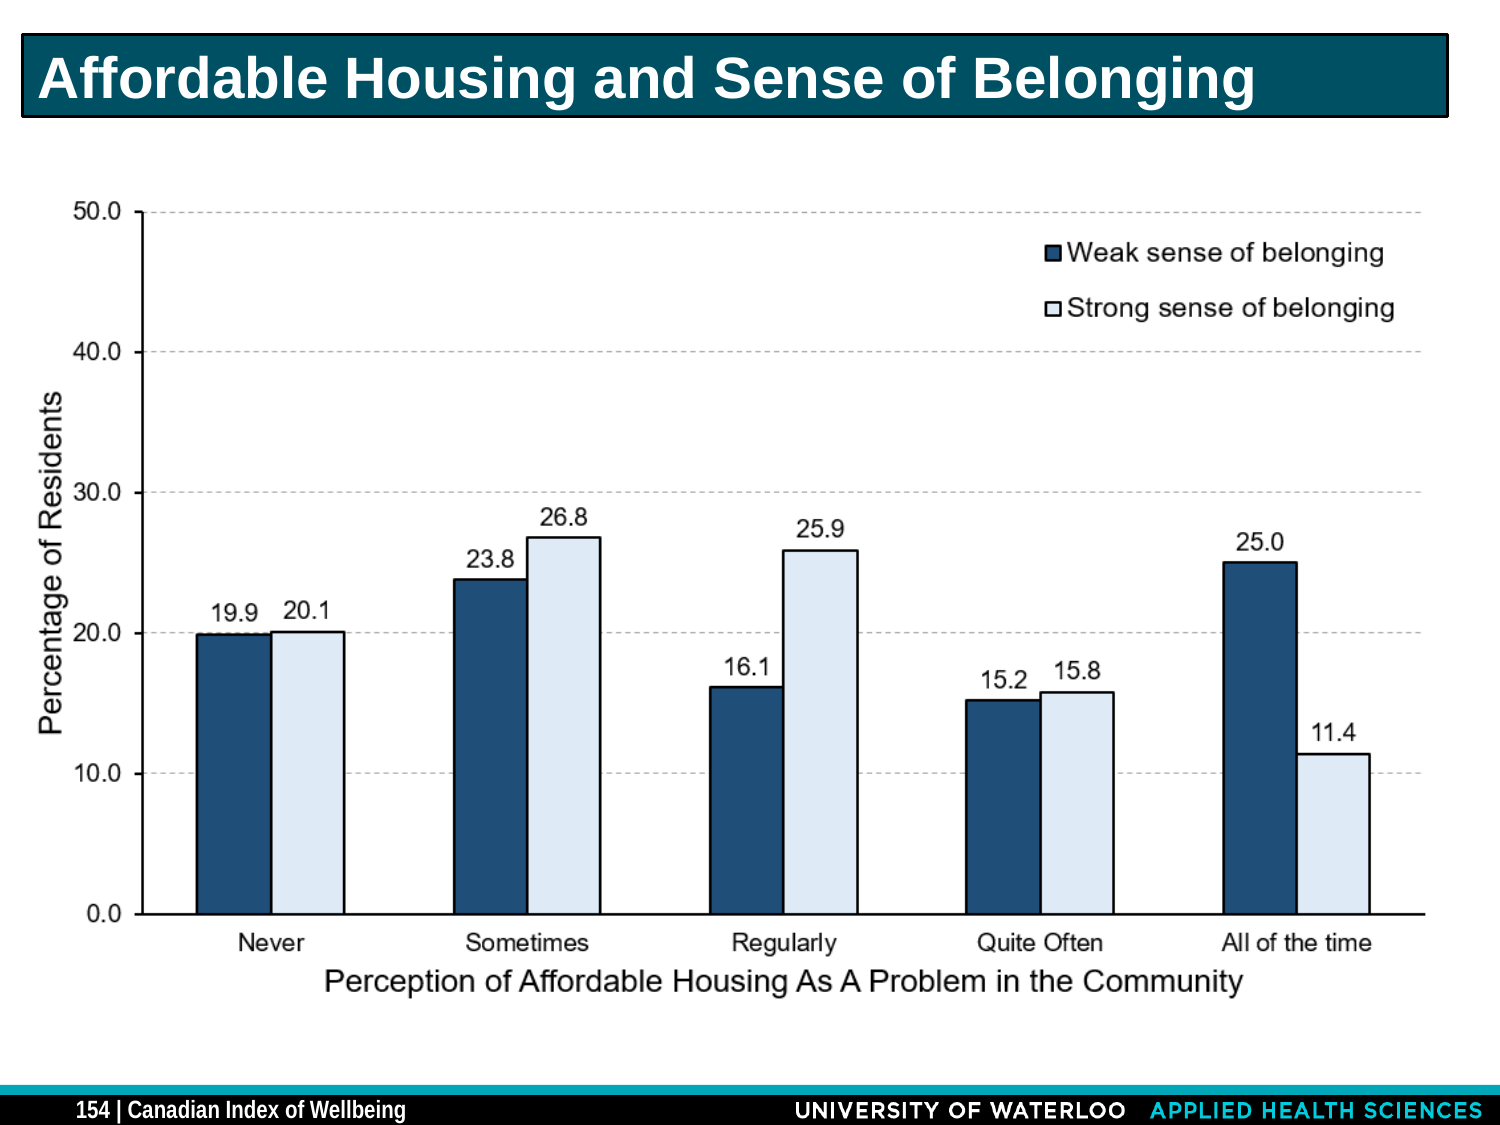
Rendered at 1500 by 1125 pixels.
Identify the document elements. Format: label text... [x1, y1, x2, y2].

text_box Affordable Housing and Sense of Belonging [22, 34, 1448, 117]
picture [0, 1095, 1500, 1125]
picture [22, 187, 1448, 1013]
